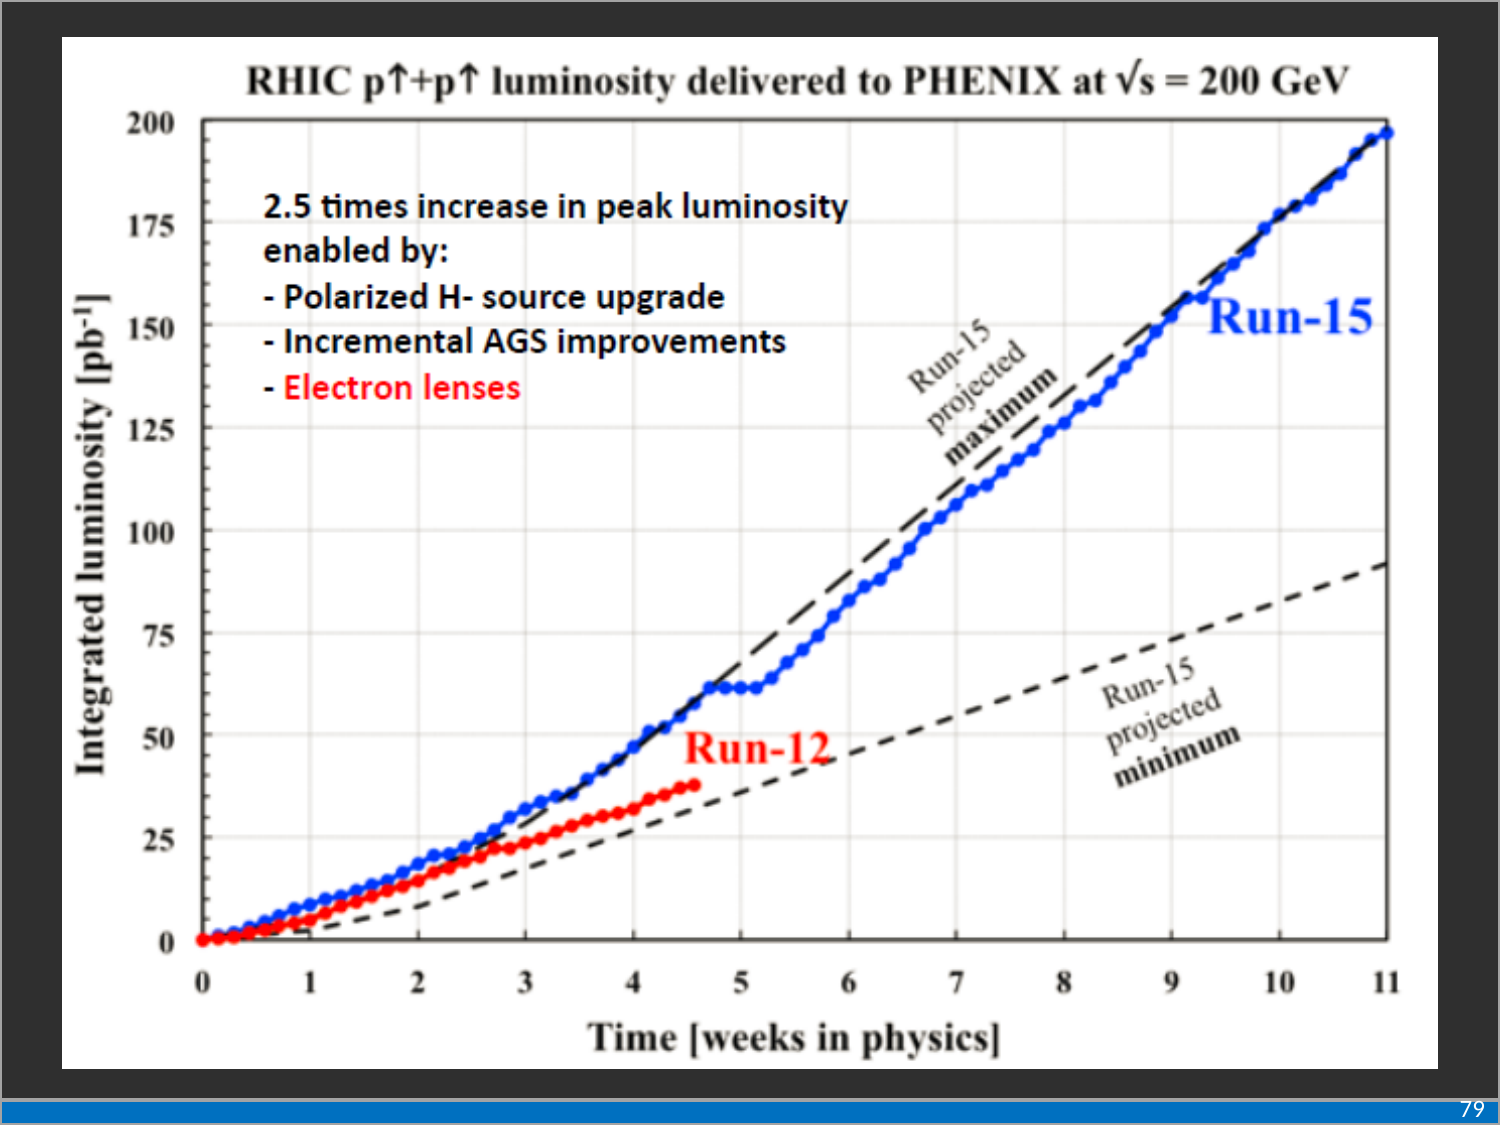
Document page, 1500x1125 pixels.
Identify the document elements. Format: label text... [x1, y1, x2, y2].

slide_number 79 [1149, 1077, 1500, 1125]
picture [62, 37, 1438, 1069]
